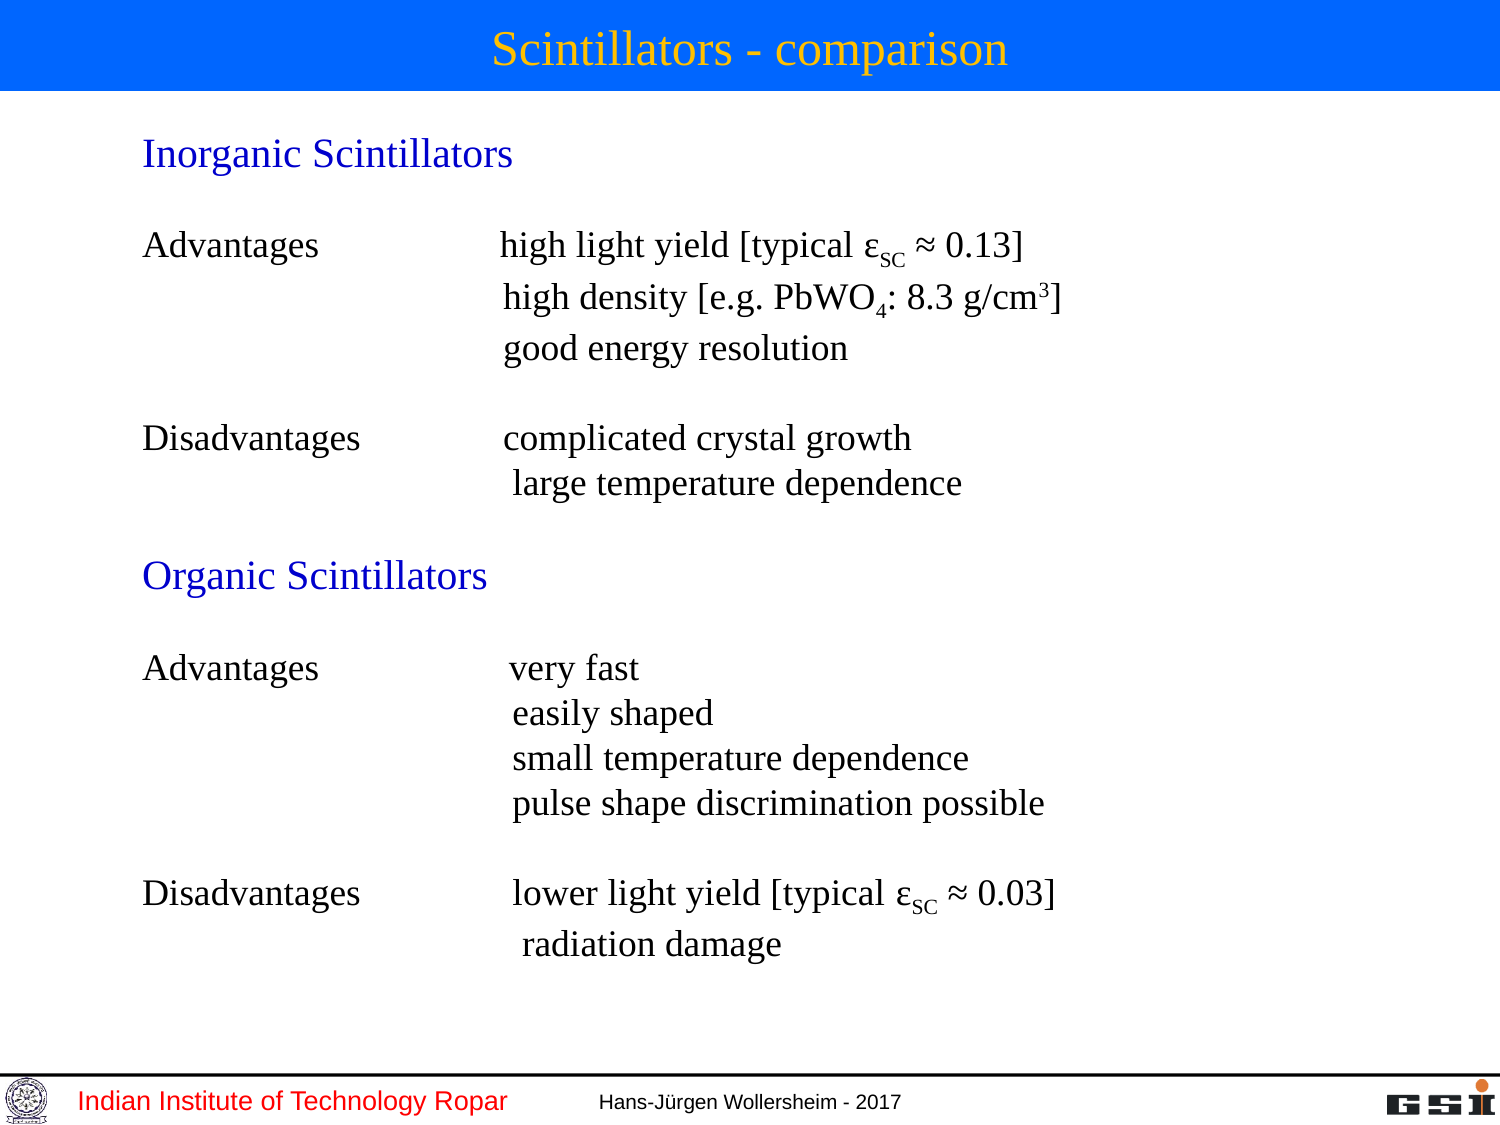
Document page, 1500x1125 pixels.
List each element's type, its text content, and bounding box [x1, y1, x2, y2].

text_box Inorganic Scintillators Advantages high light yield [typical εSC ≈ 0.13] high density [e.g. PbWO4: 8.3 g/cm3] good energy resolution Disadvantages complicated crystal growth large temperature dependence Organic Scintillators Advantages very fast easily shaped small temperature dependence pulse shape discrimination possible Disadvantages lower light yield [typical εSC ≈ 0.03] radiation damage [127, 118, 1078, 972]
picture [5, 1077, 47, 1124]
picture [1387, 1079, 1495, 1115]
title Scintillators - comparison [0, 0, 1500, 91]
